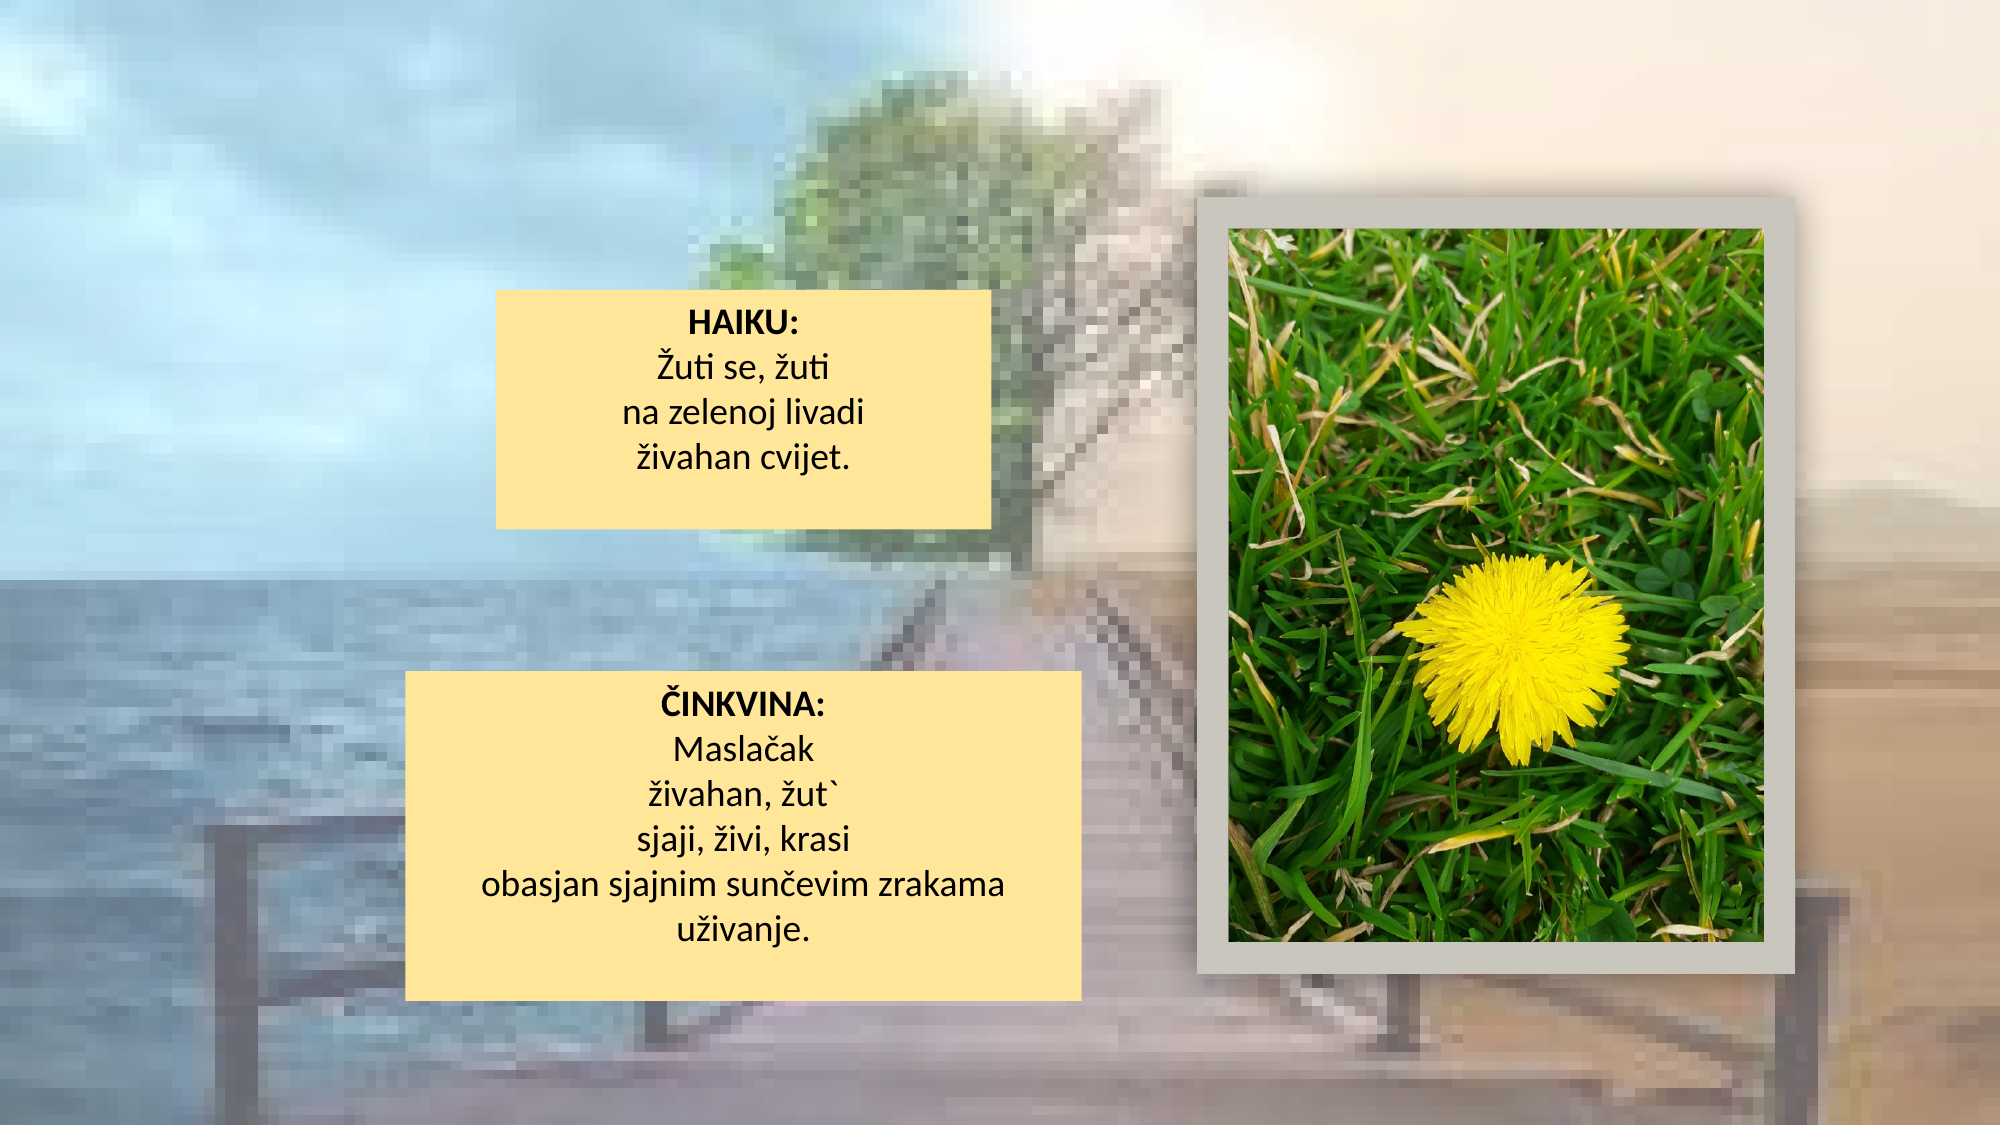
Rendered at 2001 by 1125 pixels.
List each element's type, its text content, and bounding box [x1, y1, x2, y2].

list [1138, 317, 1853, 854]
text_box ČINKVINA: Maslačak živahan, žut` sjaji, živi, krasi obasjan sjajnim sunčevim zrakama uživanje. [405, 671, 1082, 1001]
text_box HAIKU: Žuti se, žuti na zelenoj livadi živahan cvijet. [495, 289, 992, 530]
picture [1229, 854, 1764, 942]
picture [1229, 229, 1764, 317]
